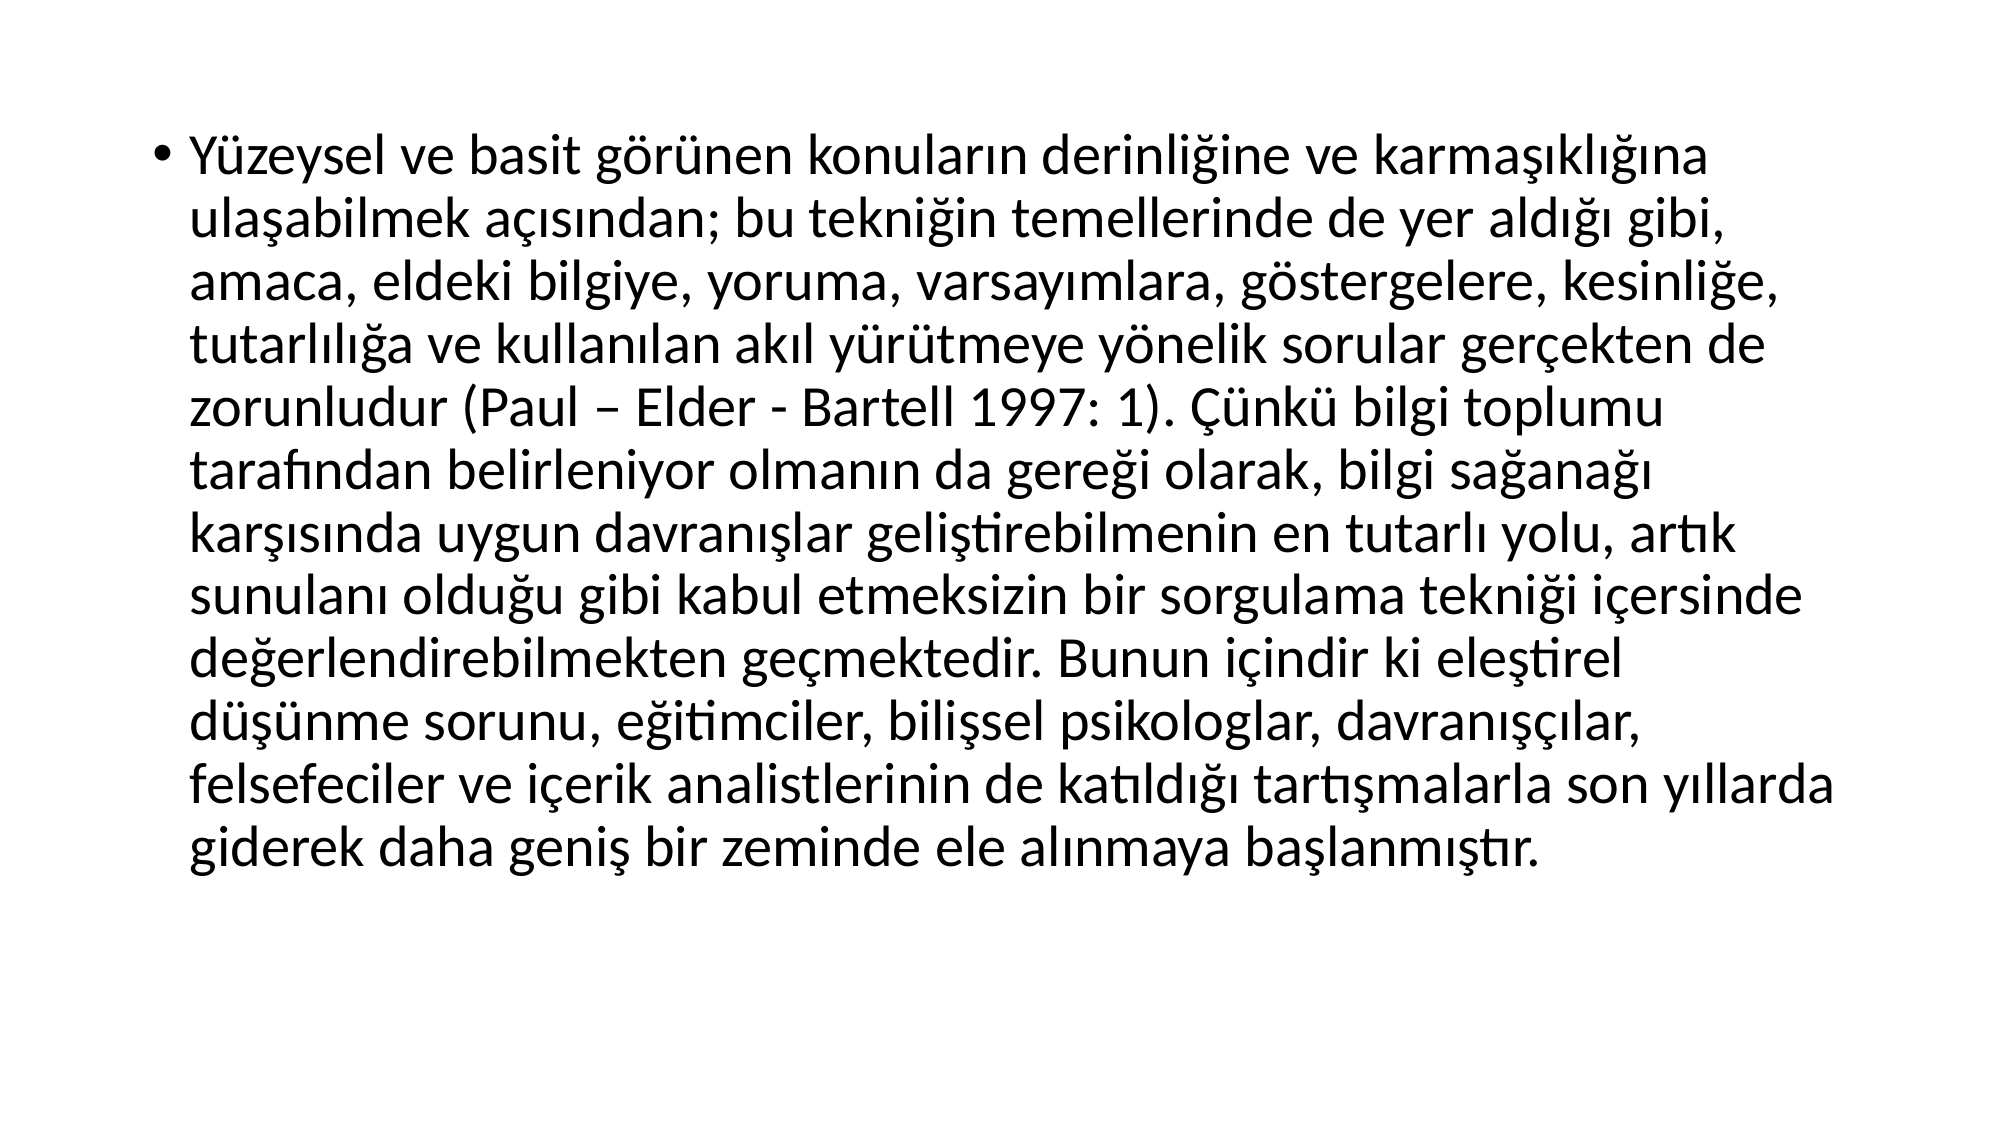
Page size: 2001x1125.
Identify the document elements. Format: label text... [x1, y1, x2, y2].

list Yüzeysel ve basit görünen konuların derinliğine ve karmaşıklığına ulaşabilmek açısından; bu tekniğin temellerinde de yer aldığı gibi, amaca, eldeki bilgiye, yoruma, varsayımlara, göstergelere, kesinliğe, tutarlılığa ve kullanılan akıl yürütmeye yönelik sorular gerçekten de zorunludur (Paul – Elder - Bartell 1997: 1). Çünkü bilgi toplumu tarafından belirleniyor olmanın da gereği olarak, bilgi sağanağı karşısında uygun davranışlar geliştirebilmenin en tutarlı yolu, artık sunulanı olduğu gibi kabul etmeksizin bir sorgulama tekniği içersinde değerlendirebilmekten geçmektedir. Bunun içindir ki eleştirel düşünme sorunu, eğitimciler, bilişsel psikologlar, davranışçılar, felsefeciler ve içerik analistlerinin de katıldığı tartışmalarla son yıllarda giderek daha geniş bir zeminde ele alınmaya başlanmıştır. [137, 117, 1863, 1061]
